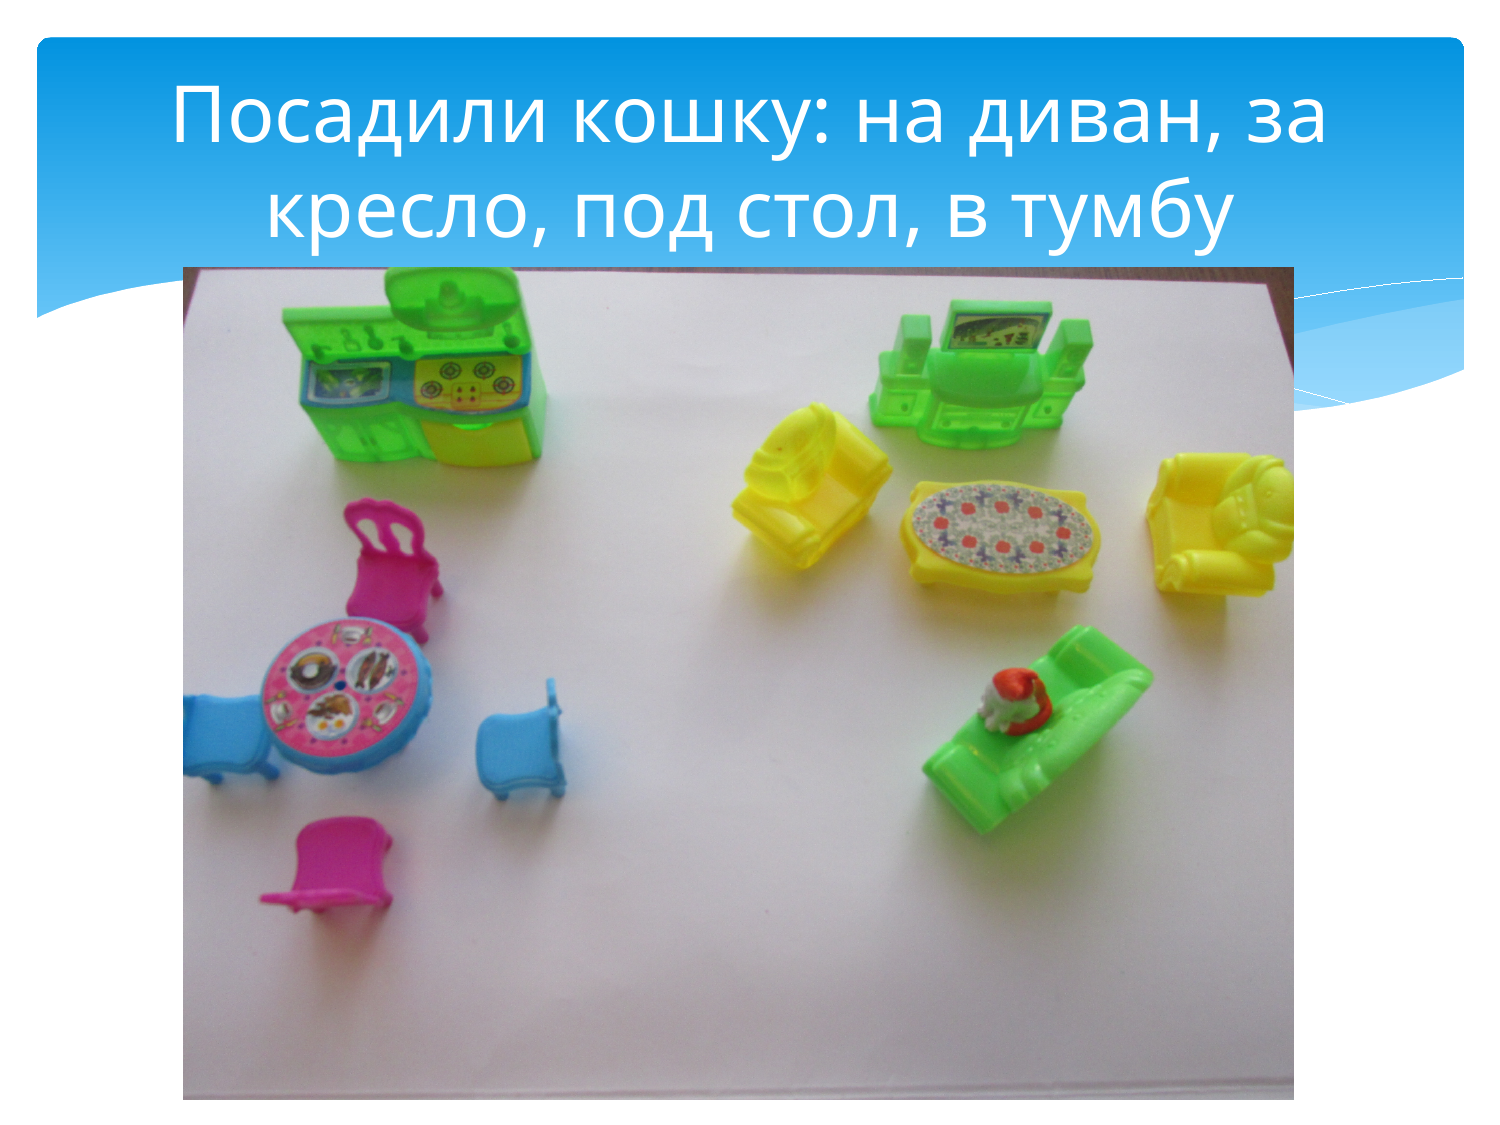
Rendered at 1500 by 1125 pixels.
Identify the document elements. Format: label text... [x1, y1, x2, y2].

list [182, 266, 1294, 1101]
title Посадили кошку: на диван, за кресло, под стол, в тумбу [75, 55, 1425, 261]
